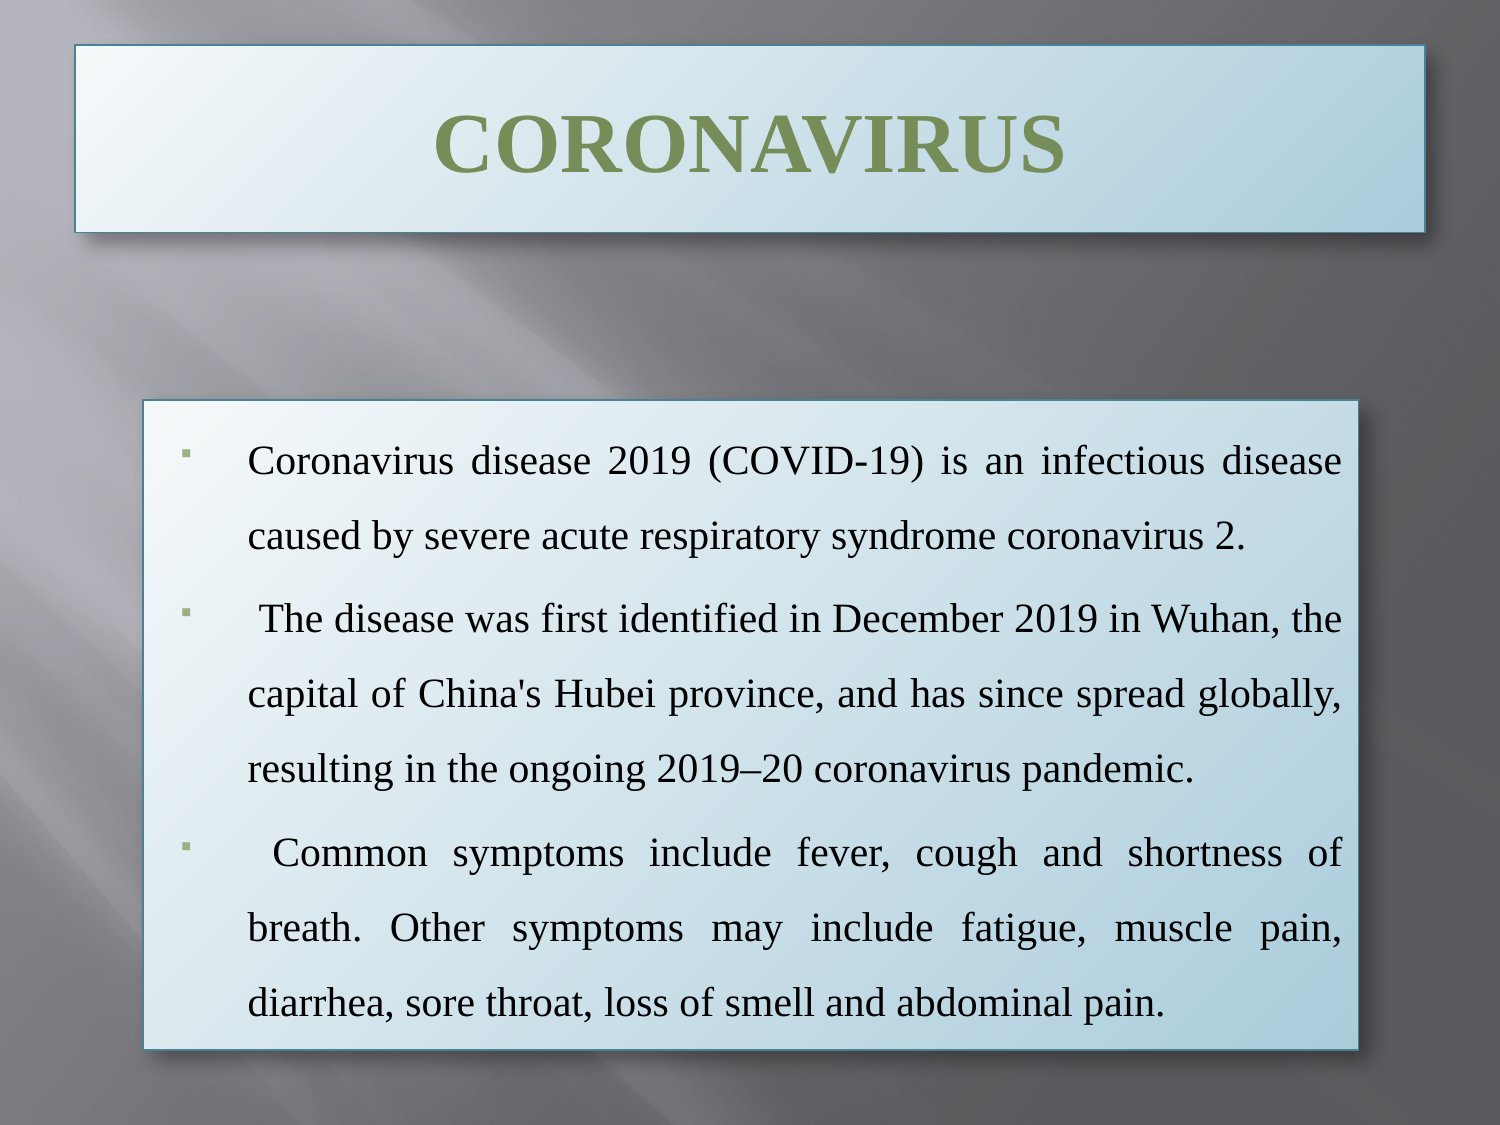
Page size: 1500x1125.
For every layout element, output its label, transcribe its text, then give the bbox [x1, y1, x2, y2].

list Coronavirus disease 2019 (COVID-19) is an infectious disease caused by severe acute respiratory syndrome coronavirus 2. The disease was first identified in December 2019 in Wuhan, the capital of China's Hubei province, and has since spread globally, resulting in the ongoing 2019–20 coronavirus pandemic. Common symptoms include fever, cough and shortness of breath. Other symptoms may include fatigue, muscle pain, diarrhea, sore throat, loss of smell and abdominal pain. [142, 399, 1359, 1051]
title CORONAVIRUS [74, 44, 1426, 233]
